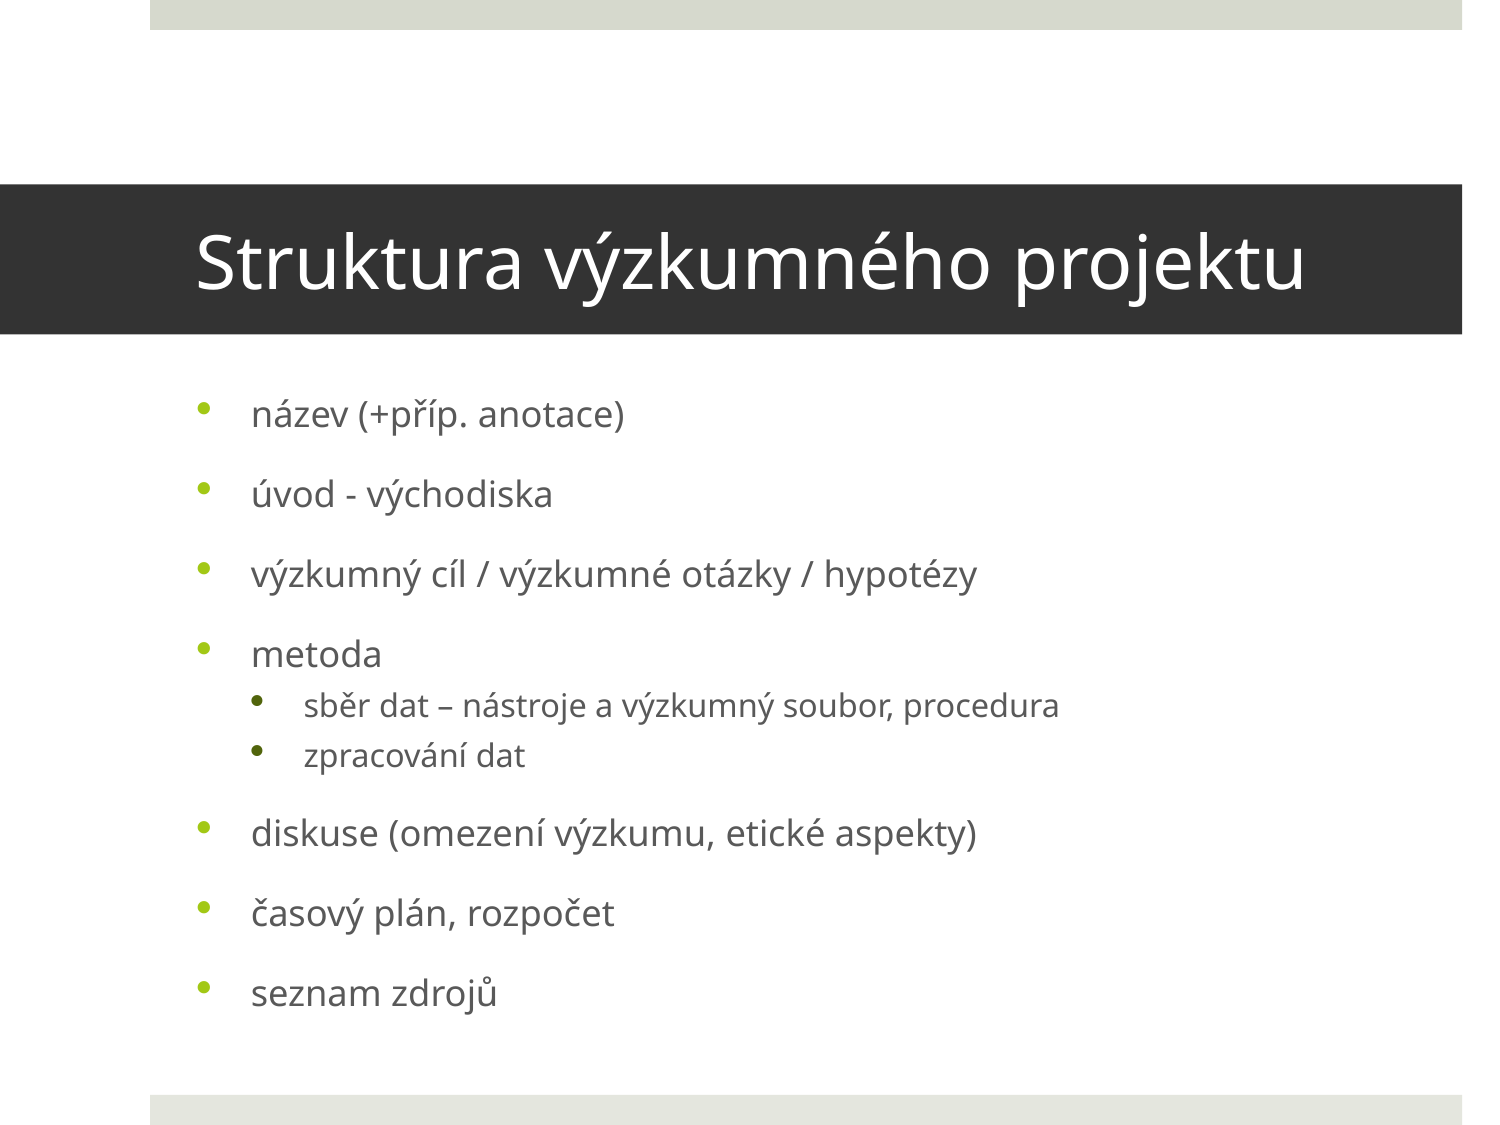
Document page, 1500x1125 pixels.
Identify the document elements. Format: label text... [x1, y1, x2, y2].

title Struktura výzkumného projektu [0, 184, 1463, 335]
list název (+příp. anotace) úvod - východiska výzkumný cíl / výzkumné otázky / hypotézy metoda sběr dat – nástroje a výzkumný soubor, procedura zpracování dat diskuse (omezení výzkumu, etické aspekty) časový plán, rozpočet seznam zdrojů [182, 383, 1432, 1028]
